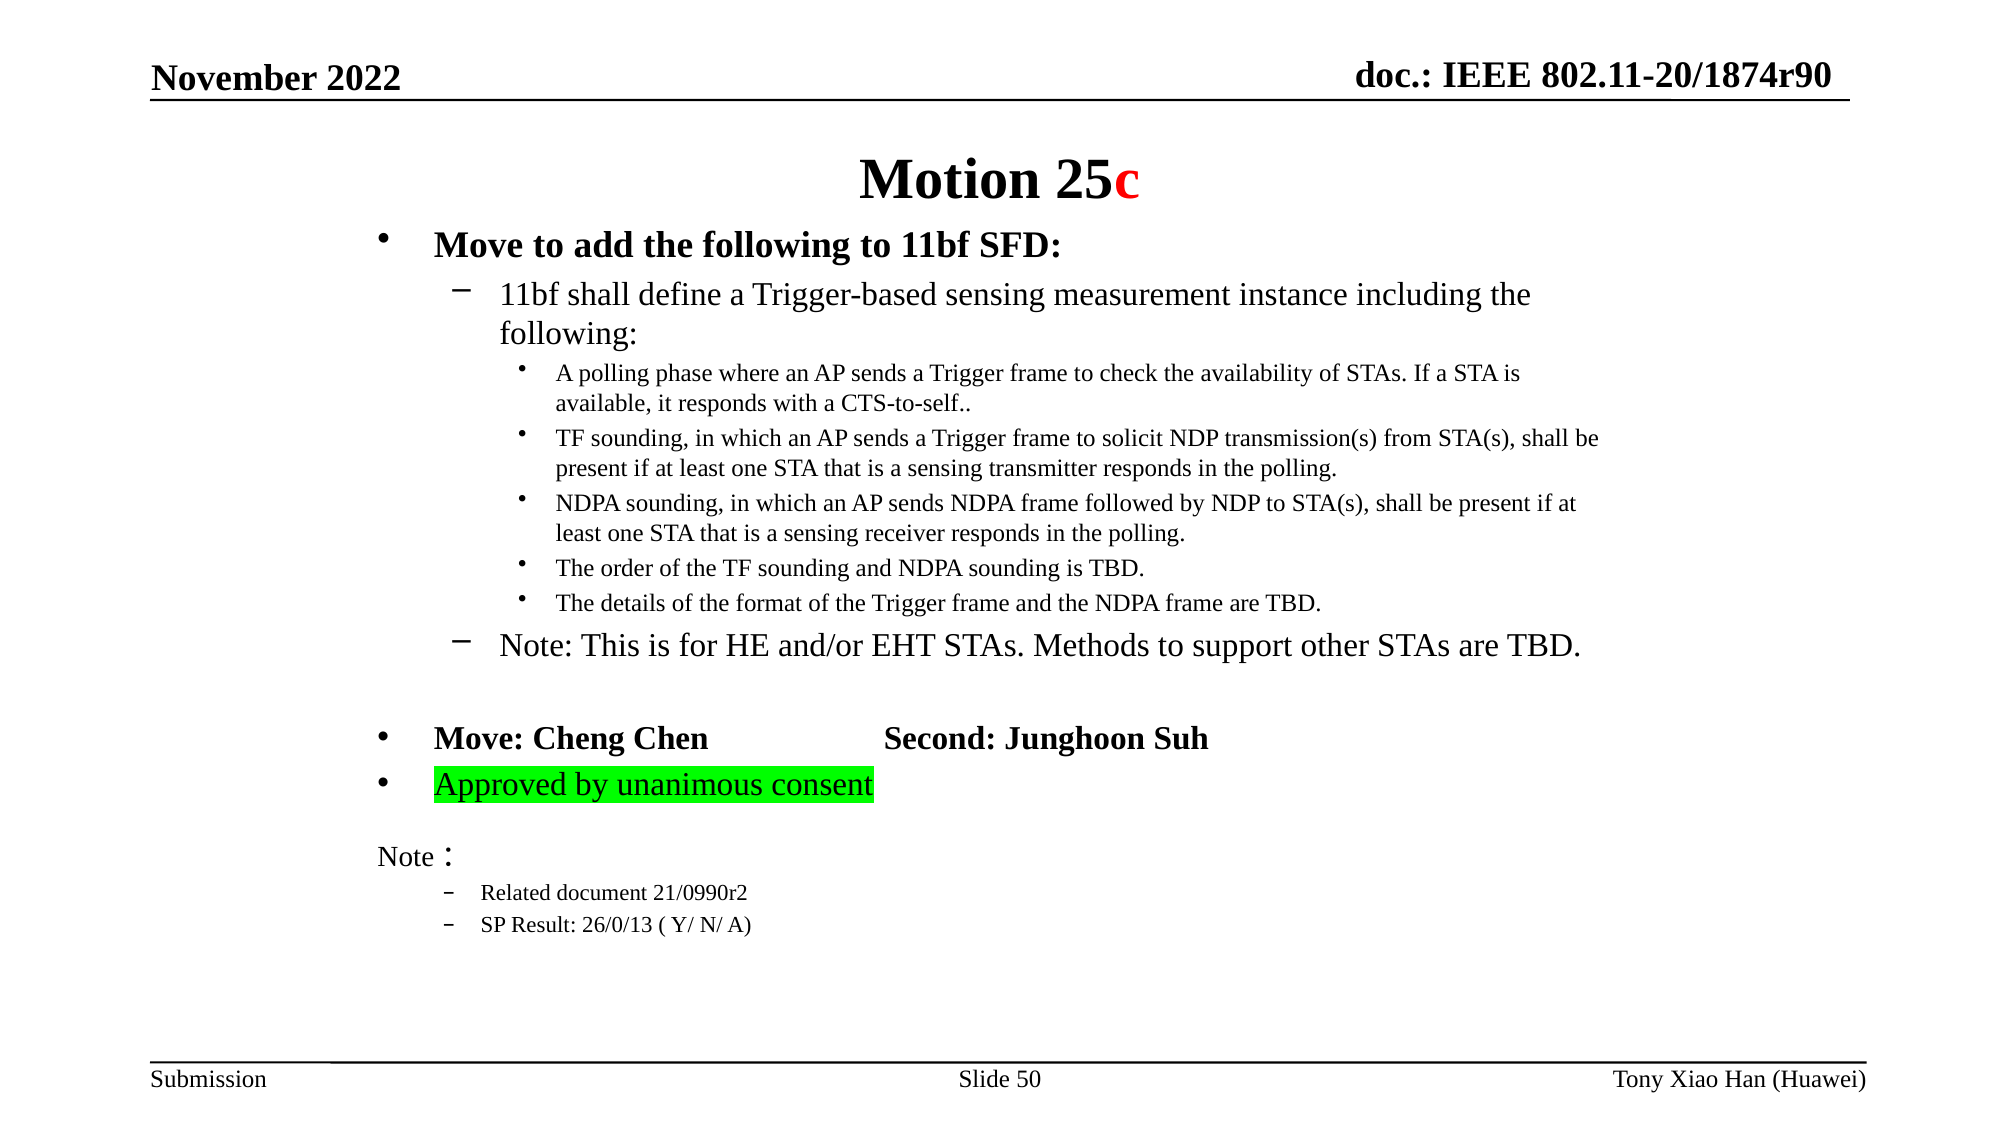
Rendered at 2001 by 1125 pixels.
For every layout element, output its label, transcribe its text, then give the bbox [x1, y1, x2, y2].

text_box Move to add the following to 11bf SFD: 11bf shall define a Trigger-based sensing measurement instance including the following: A polling phase where an AP sends a Trigger frame to check the availability of STAs. If a STA is available, it responds with a CTS-to-self.. TF sounding, in which an AP sends a Trigger frame to solicit NDP transmission(s) from STA(s), shall be present if at least one STA that is a sensing transmitter responds in the polling. NDPA sounding, in which an AP sends NDPA frame followed by NDP to STA(s), shall be present if at least one STA that is a sensing receiver responds in the polling. The order of the TF sounding and NDPA sounding is TBD. The details of the format of the Trigger frame and the NDPA frame are TBD. Note: This is for HE and/or EHT STAs. Methods to support other STAs are TBD. Move: Cheng Chen Second: Junghoon Suh Approved by unanimous consent Note： Related document 21/0990r2 SP Result: 26/0/13 ( Y/ N/ A) [362, 212, 1638, 875]
text_box Motion 25c [362, 87, 1638, 212]
